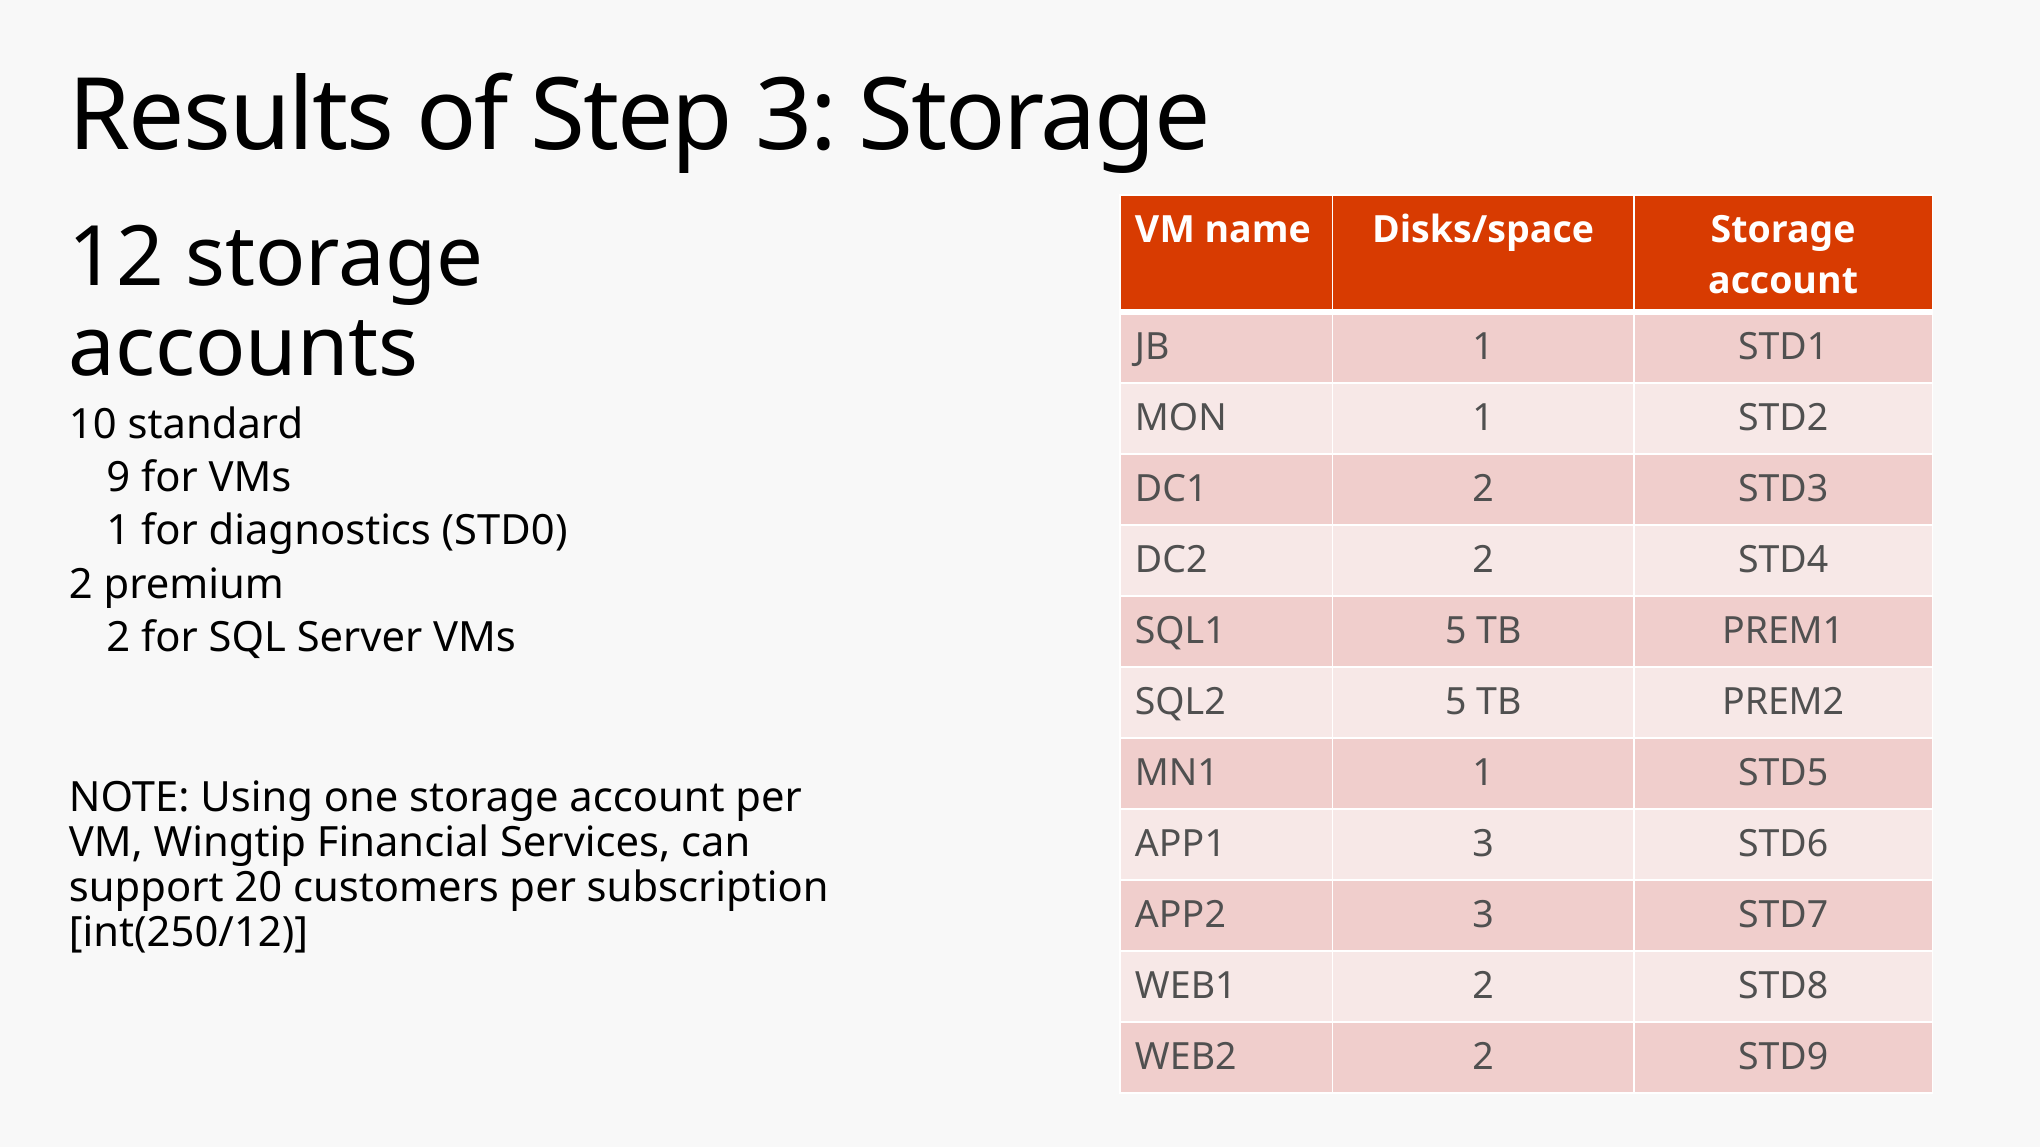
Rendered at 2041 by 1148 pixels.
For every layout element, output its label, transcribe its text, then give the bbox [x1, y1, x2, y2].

table_cell WEB2 [1121, 1023, 1332, 1092]
table_cell 1 [1333, 384, 1633, 453]
table_cell STD8 [1635, 952, 1932, 1021]
table_cell APP1 [1121, 810, 1332, 879]
table_cell SQL2 [1121, 668, 1332, 737]
table_cell JB [1121, 315, 1332, 382]
table_cell MN1 [1121, 739, 1332, 808]
table_cell 5 TB [1333, 668, 1633, 737]
table_cell 2 [1333, 1023, 1633, 1092]
table_cell STD6 [1635, 810, 1932, 879]
table_cell STD7 [1635, 881, 1932, 950]
table_cell SQL1 [1121, 597, 1332, 666]
table_cell MON [1121, 384, 1332, 453]
table_cell STD3 [1635, 455, 1932, 524]
table_cell STD4 [1635, 526, 1932, 595]
table_header Storage account [1635, 196, 1932, 309]
table_cell 3 [1333, 881, 1633, 950]
table_cell STD5 [1635, 739, 1932, 808]
table_cell STD2 [1635, 384, 1932, 453]
table_cell STD1 [1635, 315, 1932, 382]
table_header Disks/space [1333, 196, 1633, 309]
table_cell DC2 [1121, 526, 1332, 595]
table_cell DC1 [1121, 455, 1332, 524]
table_cell PREM2 [1635, 668, 1932, 737]
table_header VM name [1121, 196, 1332, 309]
table_cell 1 [1333, 739, 1633, 808]
table_cell PREM1 [1635, 597, 1932, 666]
table_cell 1 [1333, 315, 1633, 382]
table_cell WEB1 [1121, 952, 1332, 1021]
table_cell 2 [1333, 455, 1633, 524]
title Results of Step 3: Storage [45, 48, 1996, 199]
table_cell 2 [1333, 952, 1633, 1021]
table_cell 5 TB [1333, 597, 1633, 666]
table_cell APP2 [1121, 881, 1332, 950]
table_cell STD9 [1635, 1023, 1932, 1092]
table_cell 2 [1333, 526, 1633, 595]
list 12 storage accounts 10 standard 9 for VMs 1 for diagnostics (STD0) 2 premium 2 for SQL Server VMs NOTE: Using one storage account per VM, Wingtip Financial Services, can support 20 customers per subscription [int(250/12)] [45, 198, 871, 856]
table_cell 3 [1333, 810, 1633, 879]
